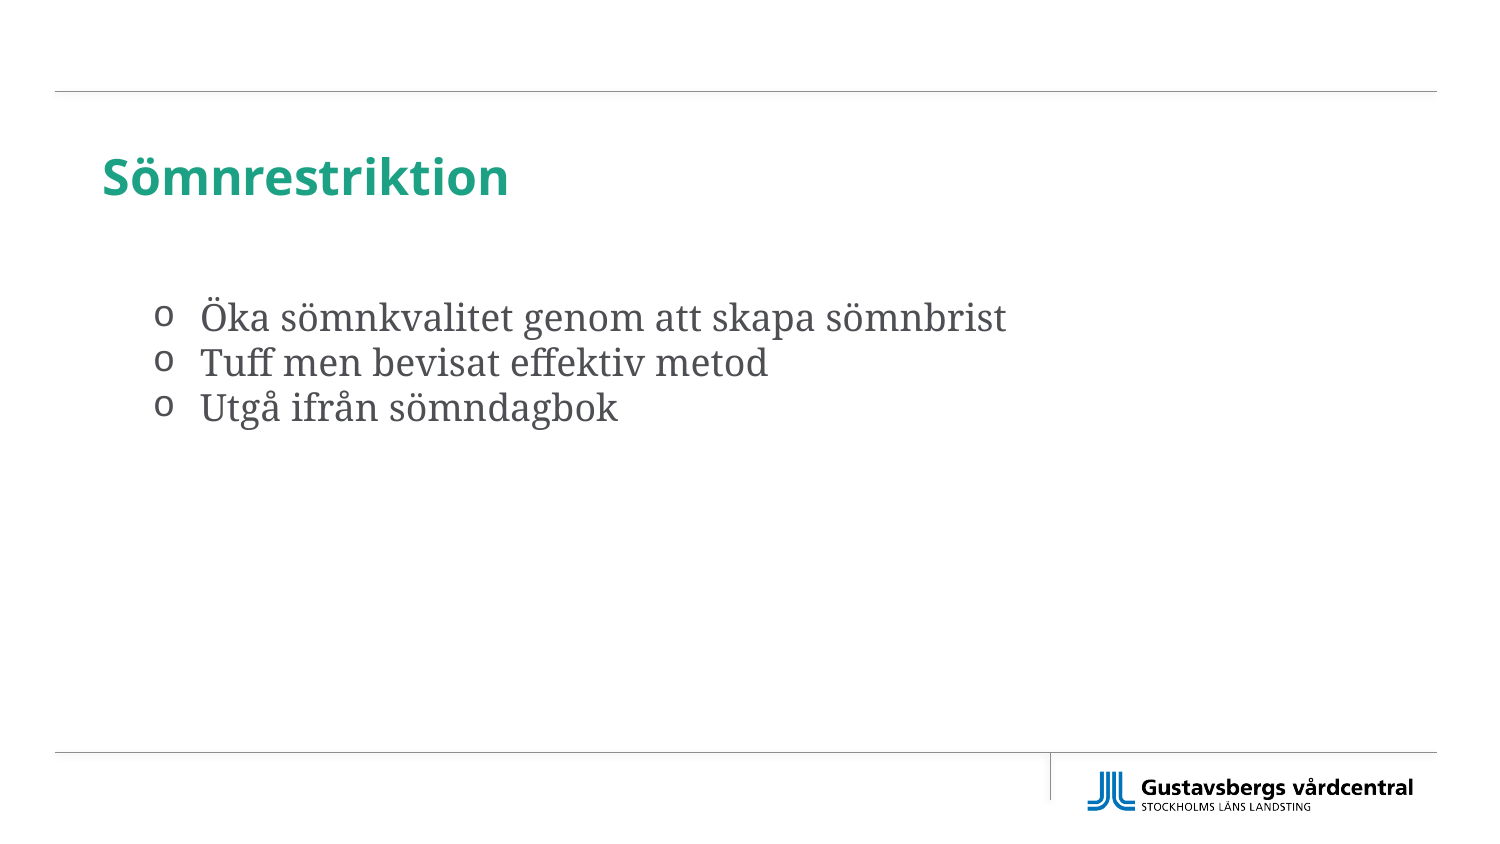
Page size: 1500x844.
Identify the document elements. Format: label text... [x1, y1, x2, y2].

subtitle Öka sömnkvalitet genom att skapa sömnbrist Tuff men bevisat effektiv metod Utgå ifrån sömndagbok [138, 294, 1294, 670]
title Sömnrestriktion [87, 134, 974, 214]
picture [1068, 752, 1432, 830]
